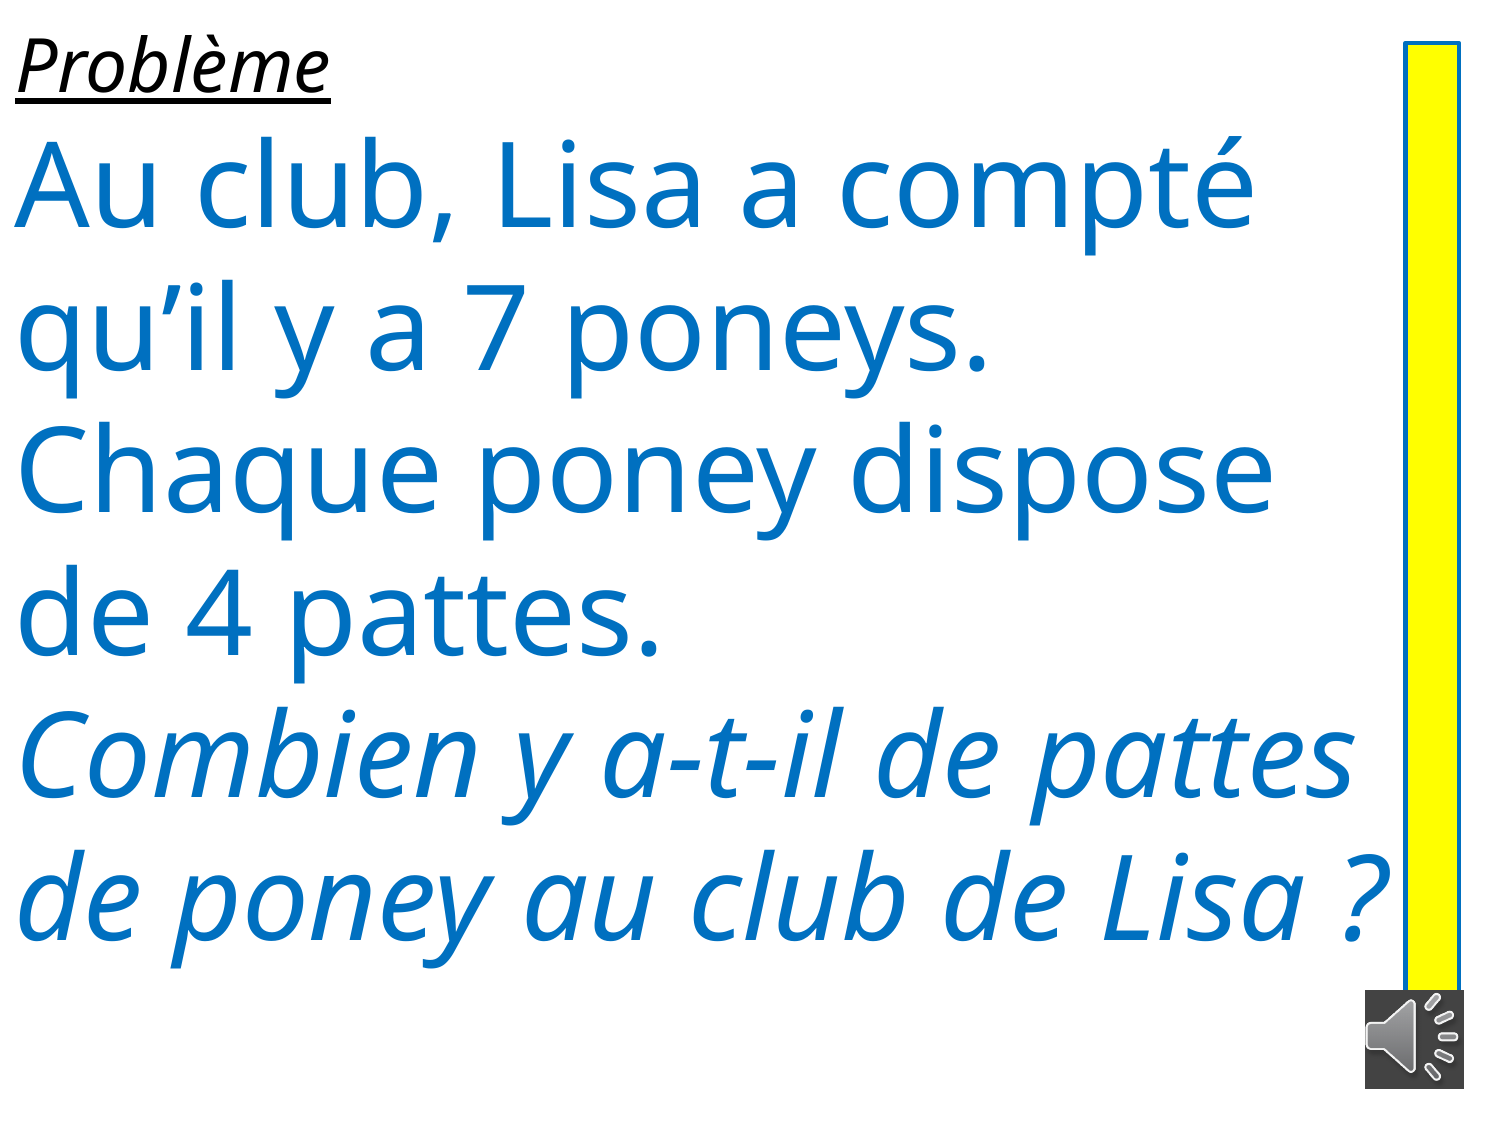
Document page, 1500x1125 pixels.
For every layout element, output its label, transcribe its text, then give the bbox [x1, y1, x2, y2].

text_box Au club, Lisa a compté qu’il y a 7 poneys. Chaque poney dispose de 4 pattes. Combien y a-t-il de pattes de poney au club de Lisa ? [0, 101, 1403, 972]
picture [1364, 989, 1465, 1090]
text_box [1403, 41, 1461, 987]
title Problème [0, 0, 502, 101]
